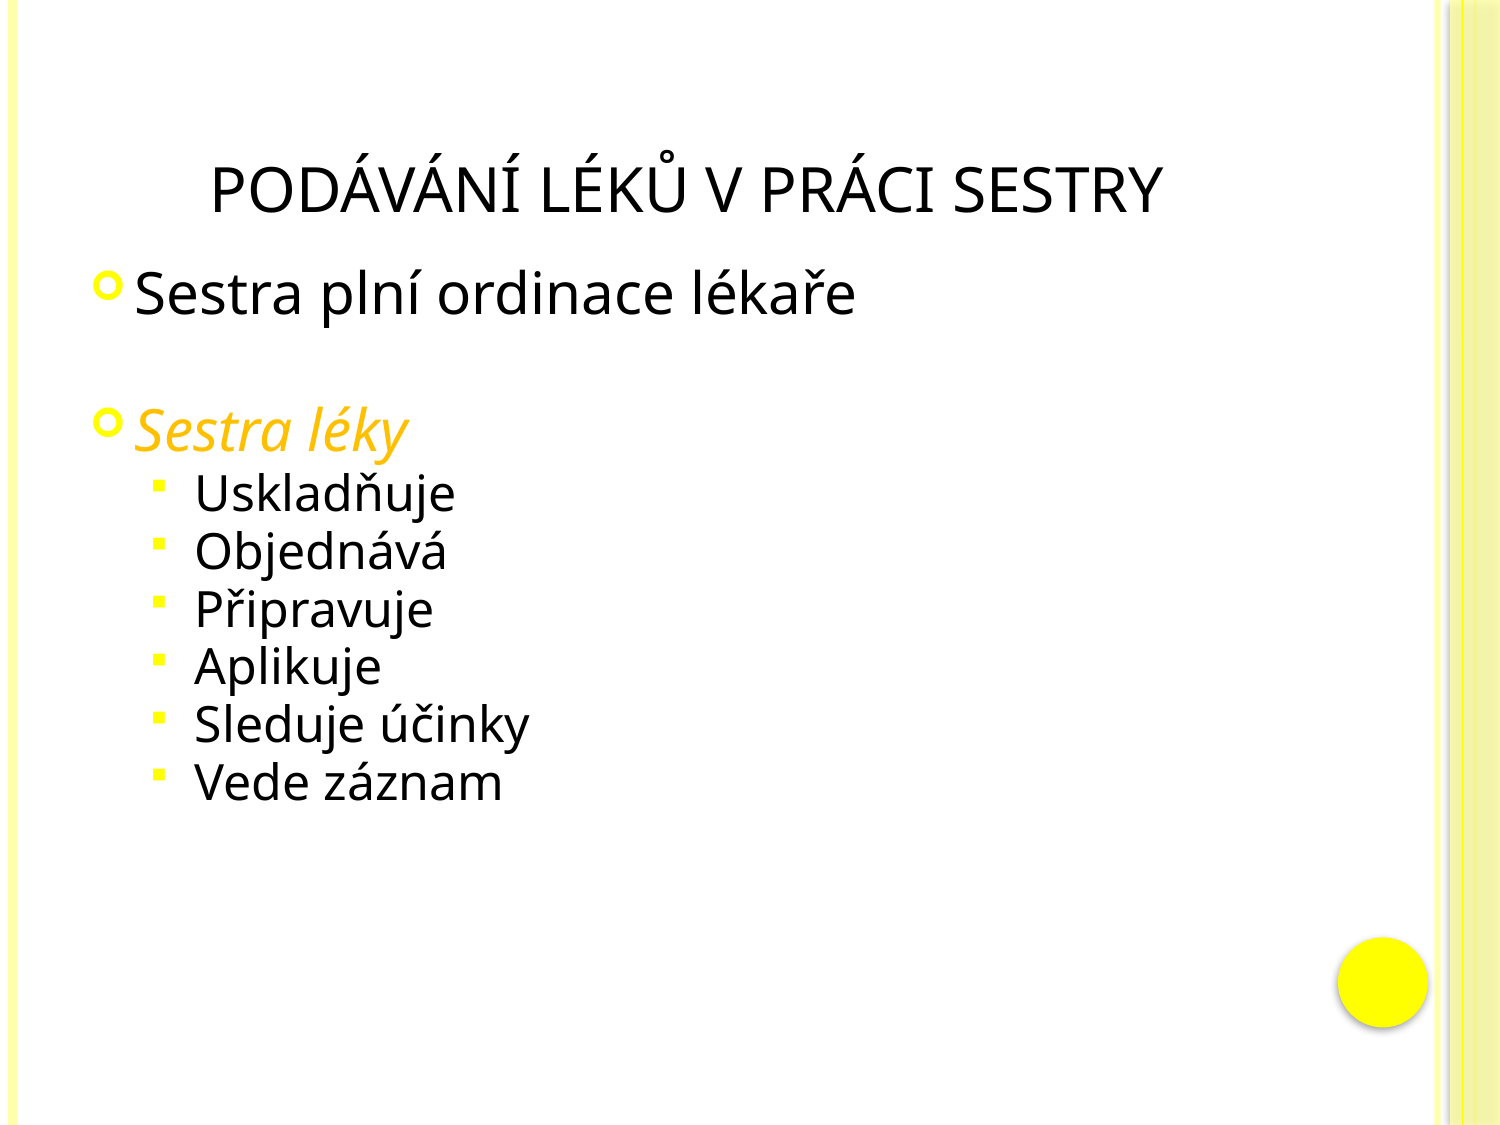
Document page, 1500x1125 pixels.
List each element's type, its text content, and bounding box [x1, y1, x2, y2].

list Sestra plní ordinace lékaře Sestra léky Uskladňuje Objednává Připravuje Aplikuje Sleduje účinky Vede záznam [75, 262, 1300, 1062]
title Podávání léků v práci sestry [75, 45, 1300, 233]
